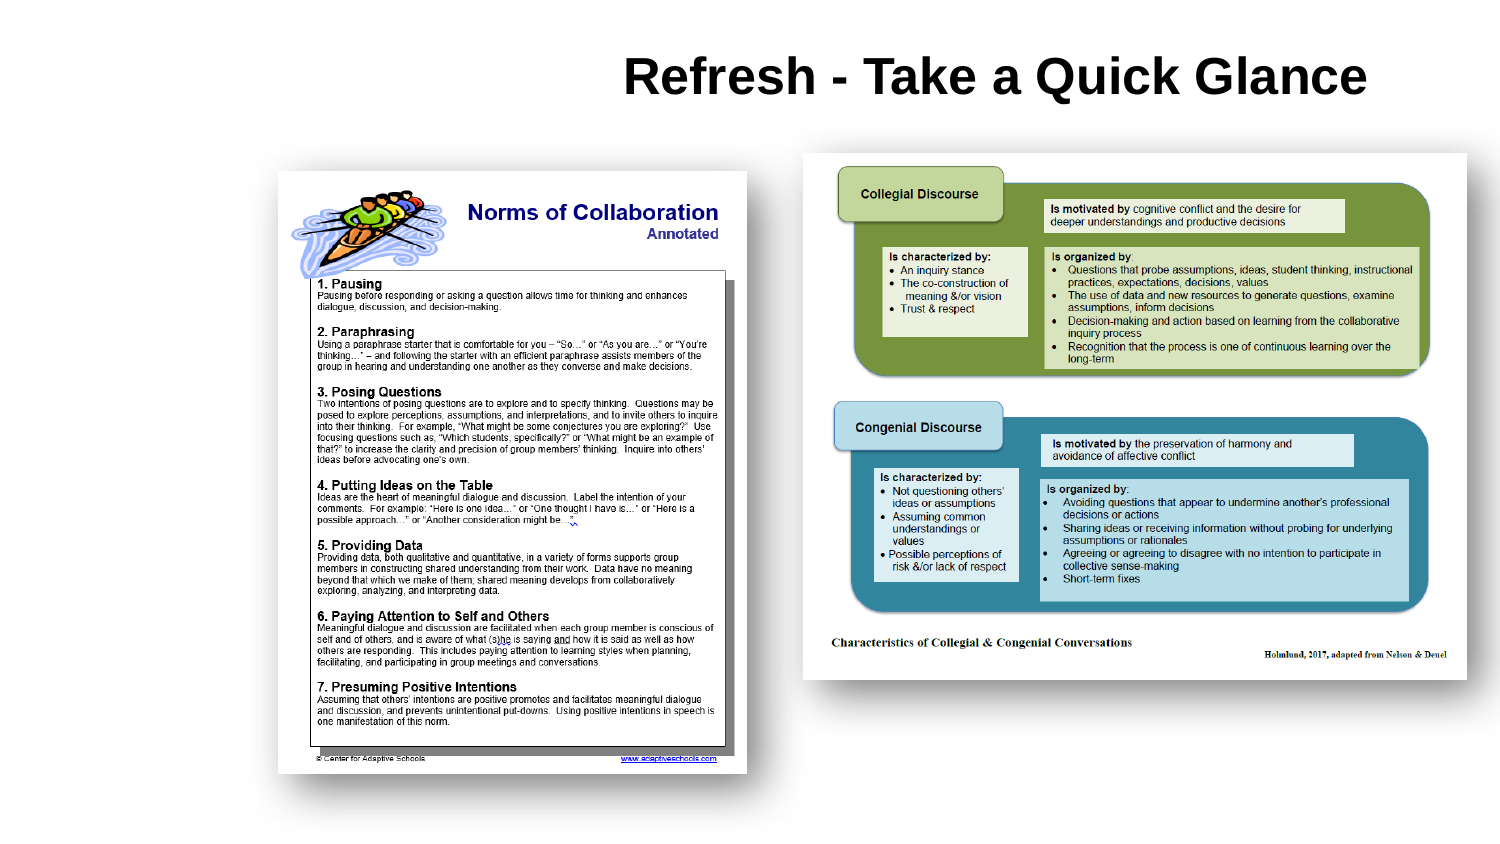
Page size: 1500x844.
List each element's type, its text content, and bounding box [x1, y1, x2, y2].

title Refresh - Take a Quick Glance [608, 27, 1396, 75]
picture [278, 171, 747, 775]
picture [803, 153, 1467, 680]
